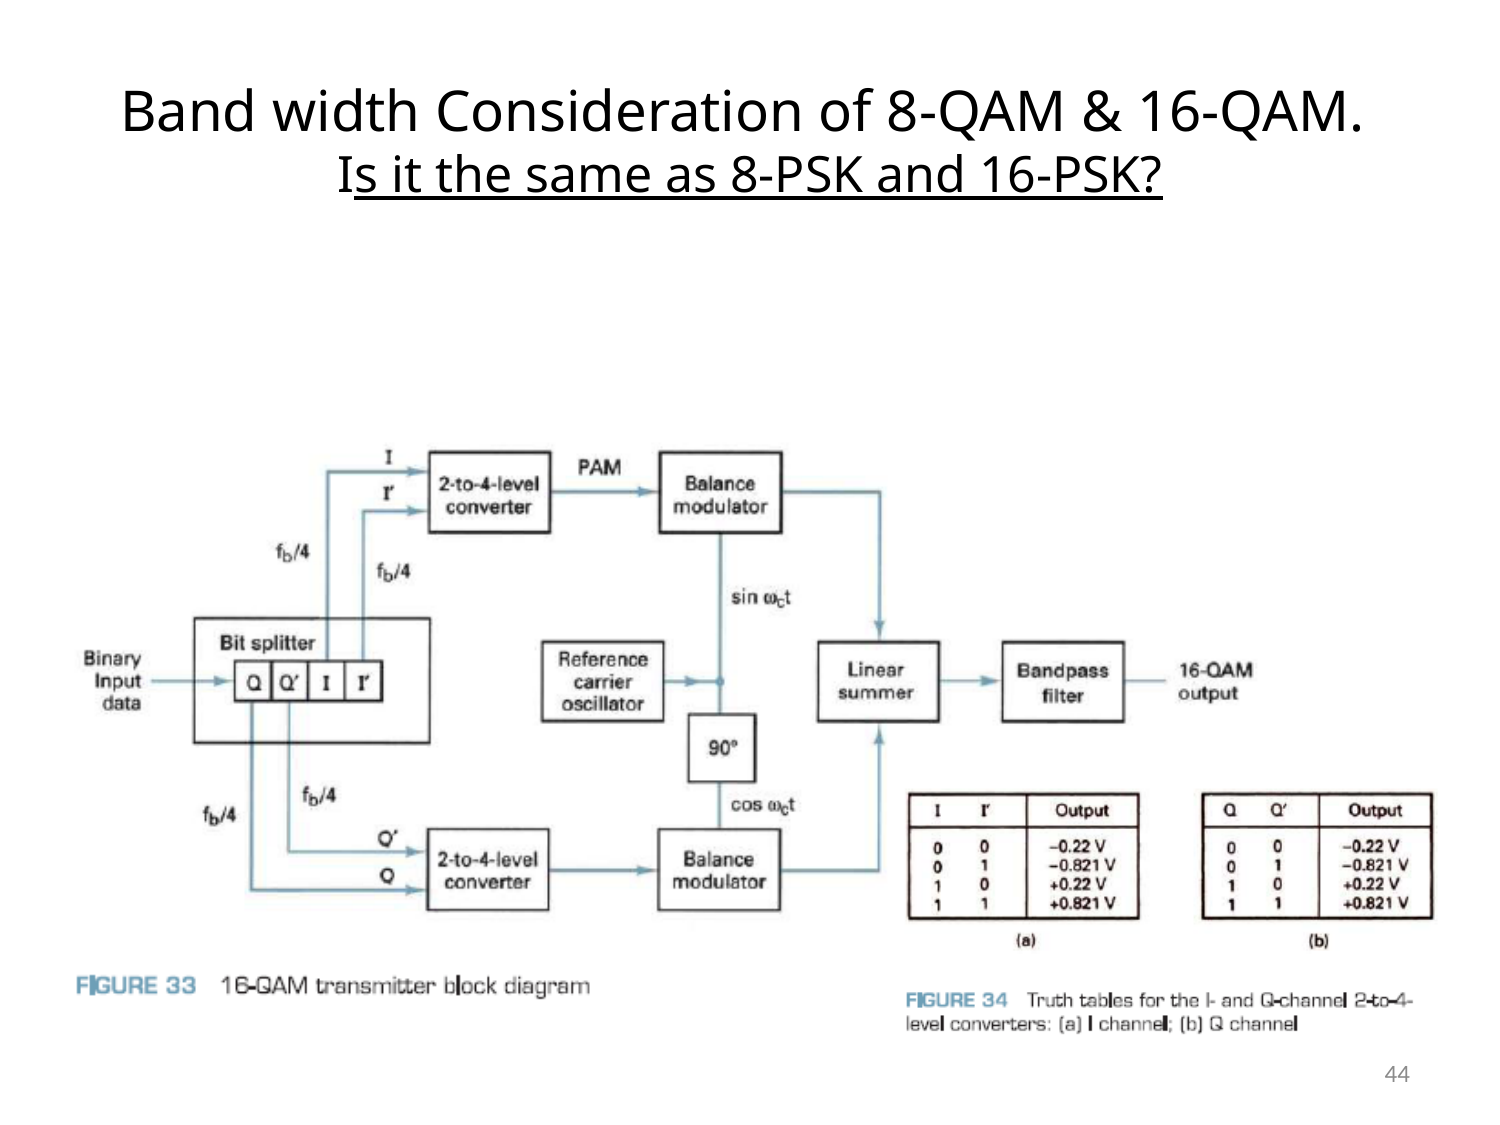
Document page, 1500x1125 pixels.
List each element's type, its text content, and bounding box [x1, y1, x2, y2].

picture [49, 399, 1480, 1044]
slide_number 44 [1074, 1051, 1425, 1103]
title Band width Consideration of 8-QAM & 16-QAM. Is it the same as 8-PSK and 16-PSK? [75, 45, 1425, 233]
